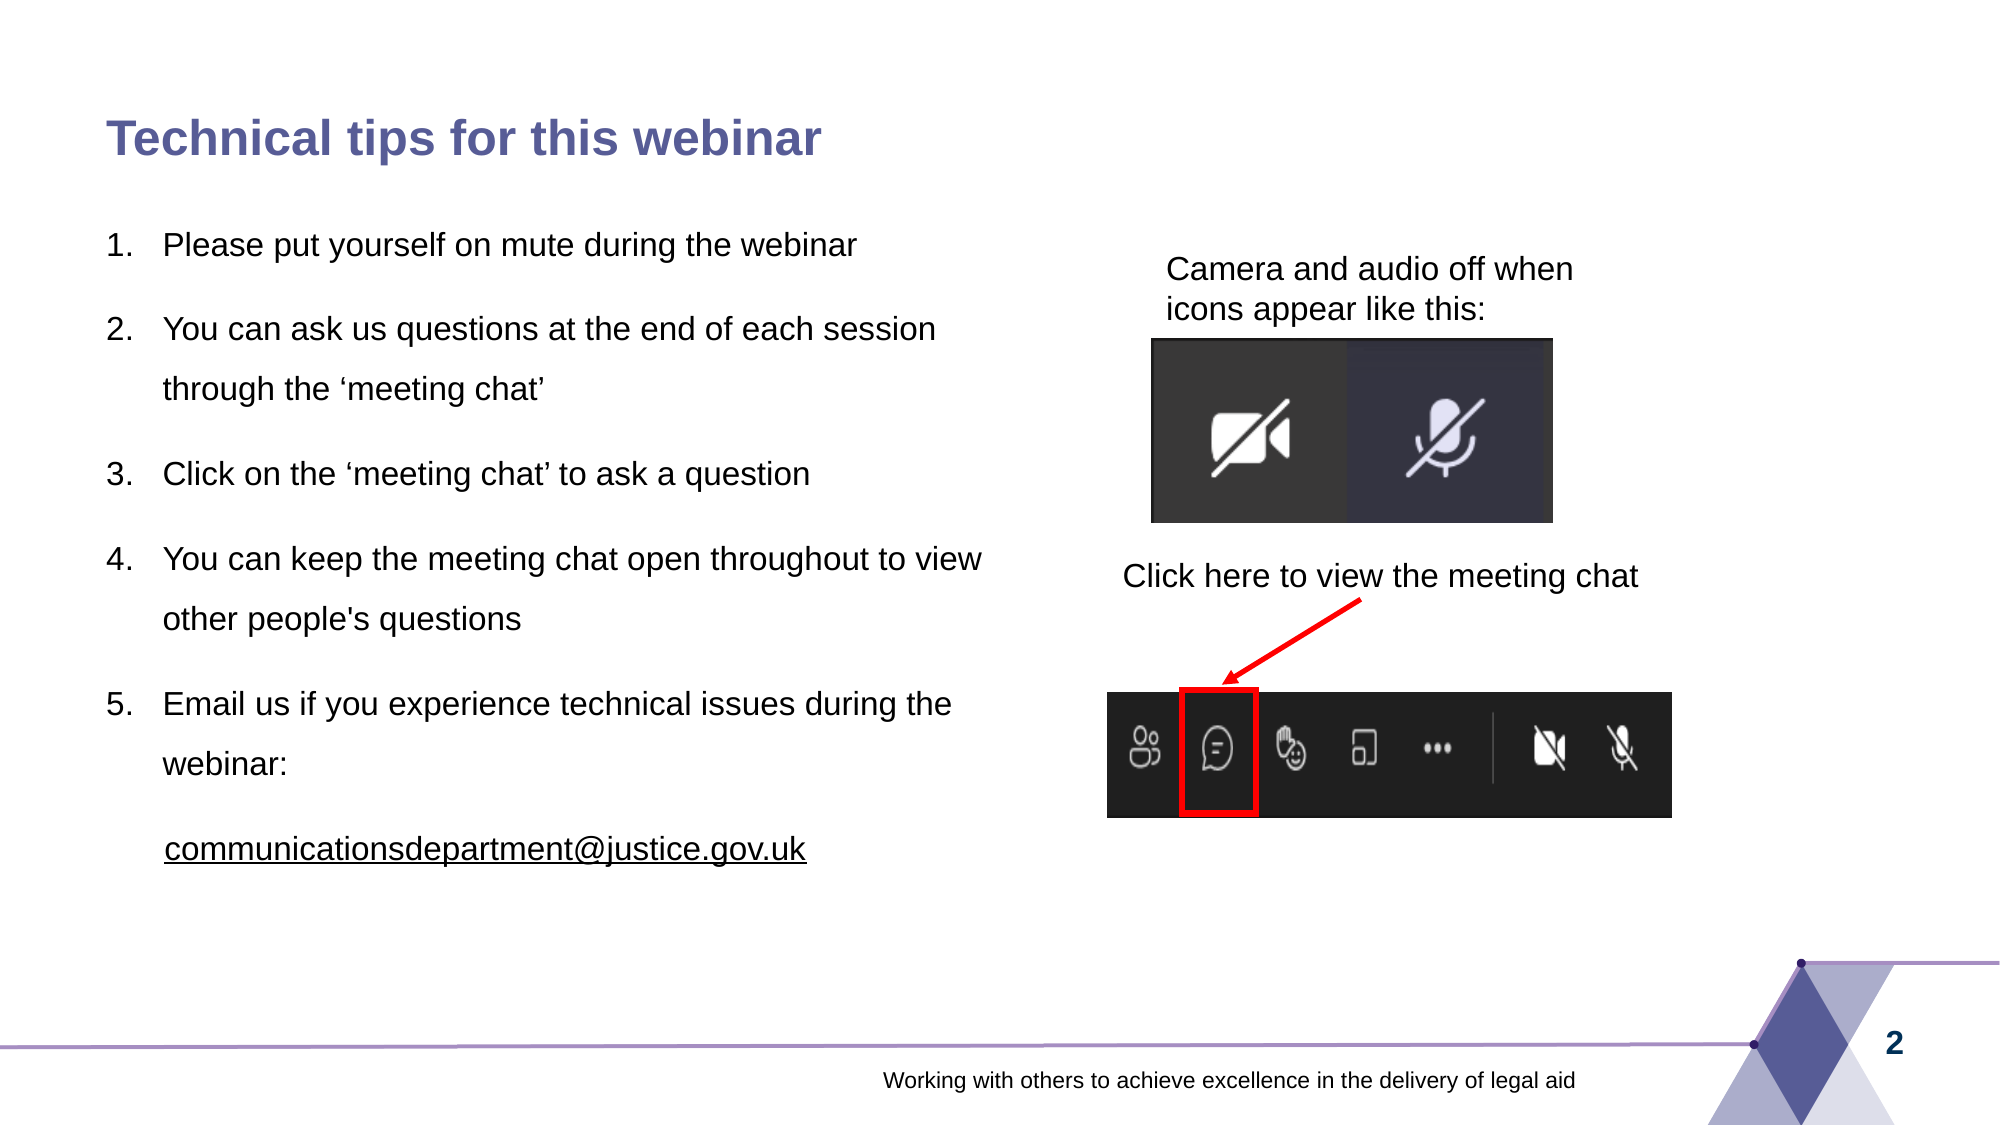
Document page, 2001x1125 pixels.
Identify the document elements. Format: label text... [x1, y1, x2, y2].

slide_number 2 [1865, 1020, 1925, 1063]
list Please put yourself on mute during the webinar You can ask us questions at the end of each session through the ‘meeting chat’ Click on the ‘meeting chat’ to ask a question You can keep the meeting chat open throughout to view other people's questions Email us if you experience technical issues during the webinar: communicationsdepartment@justice.gov.uk [106, 202, 1000, 1014]
title Technical tips for this webinar [106, 111, 1913, 169]
footer Working with others to achieve excellence in the delivery of legal aid [85, 1038, 1577, 1093]
picture [0, 1, 2000, 1125]
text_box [1221, 599, 1361, 685]
text_box Click here to view the meeting chat [1107, 547, 1672, 602]
text_box Camera and audio off when icons appear like this: [1151, 239, 1601, 335]
